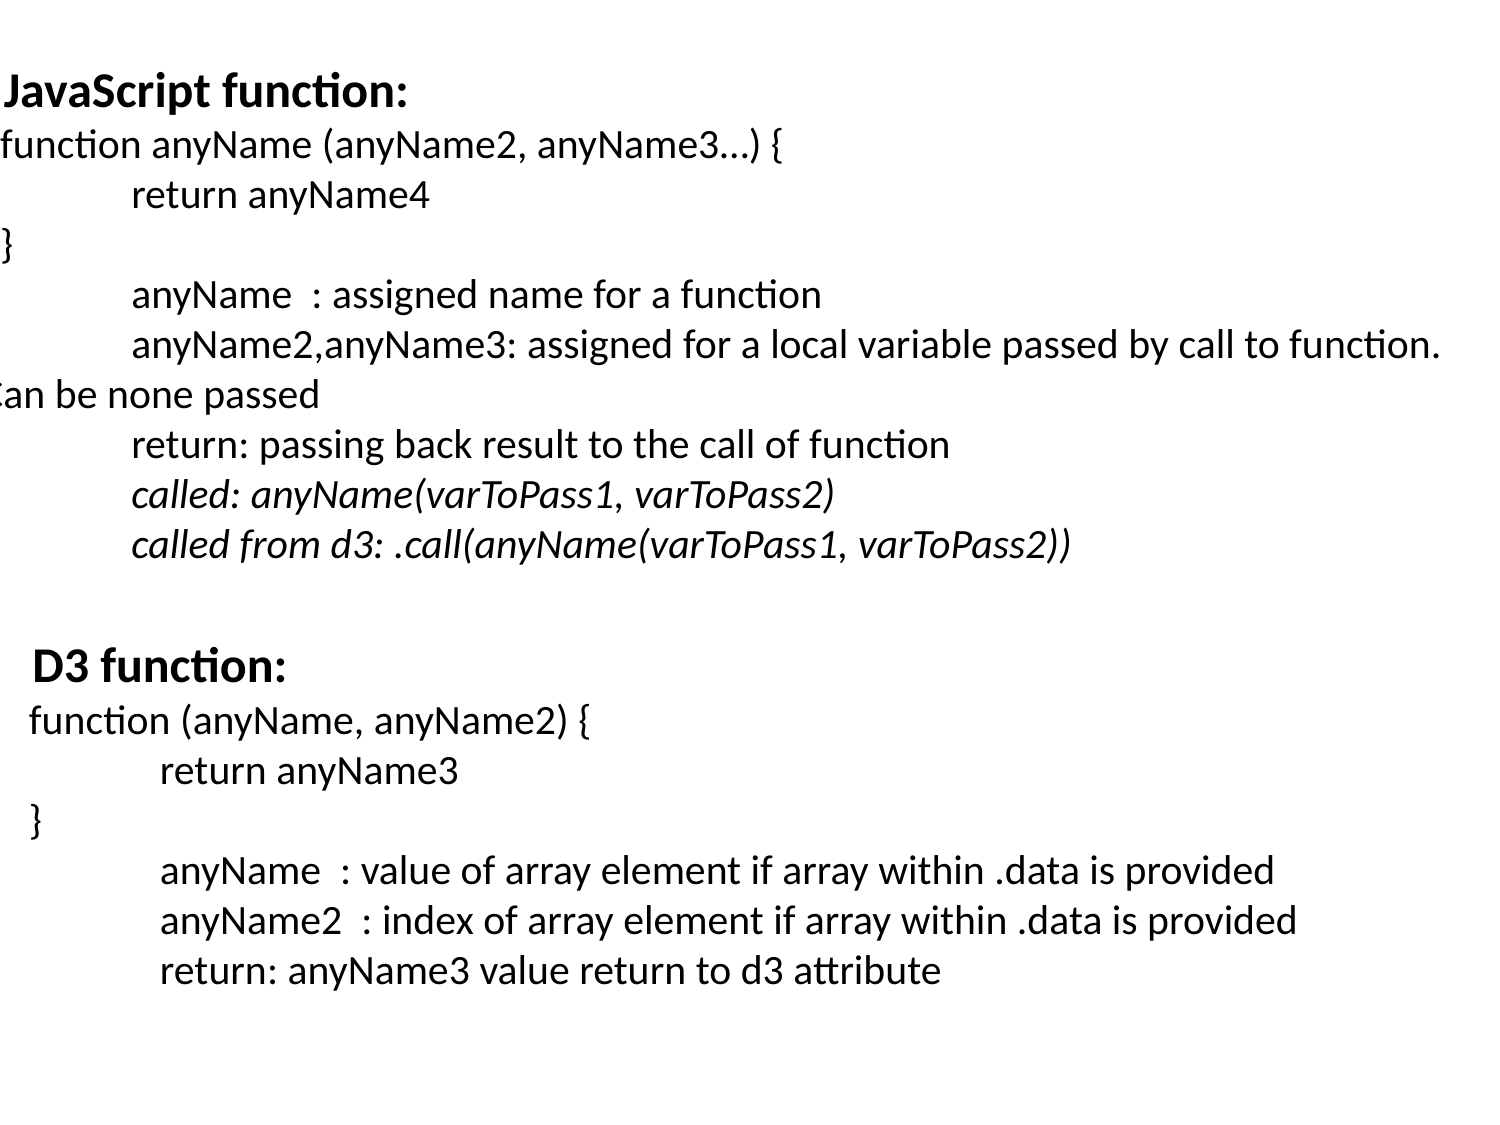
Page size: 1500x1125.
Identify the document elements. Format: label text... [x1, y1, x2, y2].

text_box JavaScript function: function anyName (anyName2, anyName3…) { return anyName4 } anyName : assigned name for a function anyName2,anyName3: assigned for a local variable passed by call to function. Can be none passed return: passing back result to the call of function called: anyName(varToPass1, varToPass2) called from d3: .call(anyName(varToPass1, varToPass2)) [0, 49, 1467, 575]
text_box D3 function: function (anyName, anyName2) { return anyName3 } anyName : value of array element if array within .data is provided anyName2 : index of array element if array within .data is provided return: anyName3 value return to d3 attribute [0, 625, 1314, 1000]
